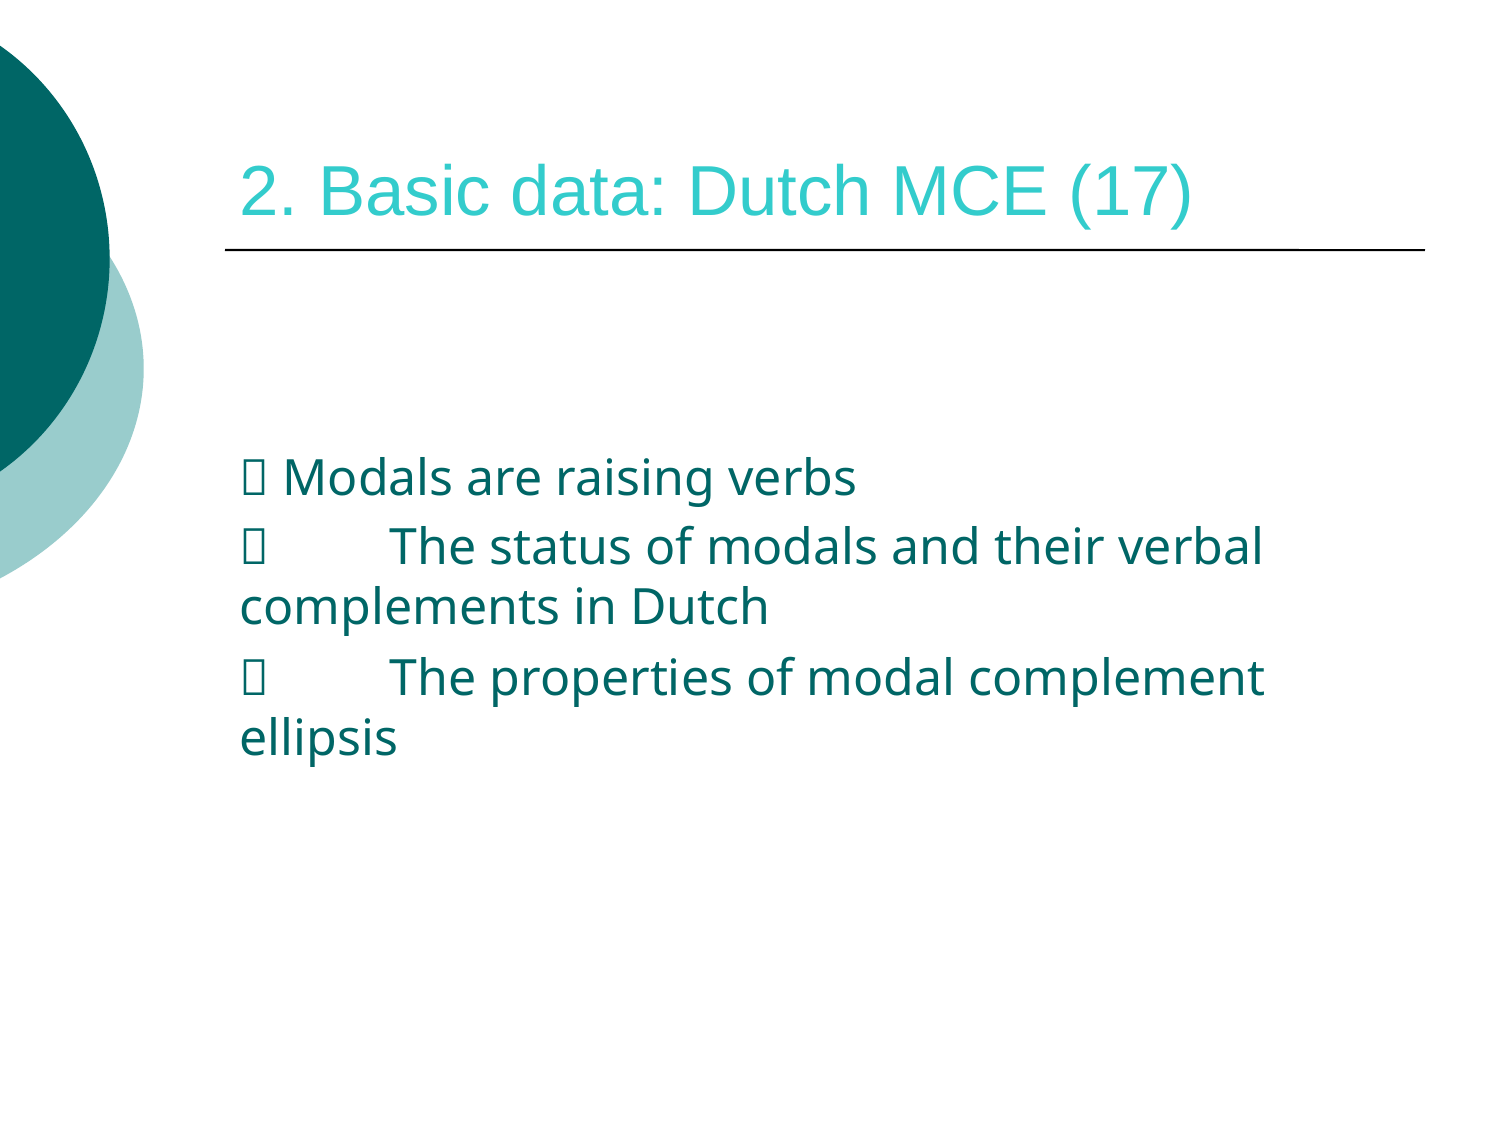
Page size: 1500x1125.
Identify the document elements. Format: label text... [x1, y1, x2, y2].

title 2. Basic data: Dutch MCE (17) [224, 49, 1425, 238]
list  Modals are raising verbs  The status of modals and their verbal complements in Dutch  The properties of modal complement ellipsis [224, 437, 1426, 975]
